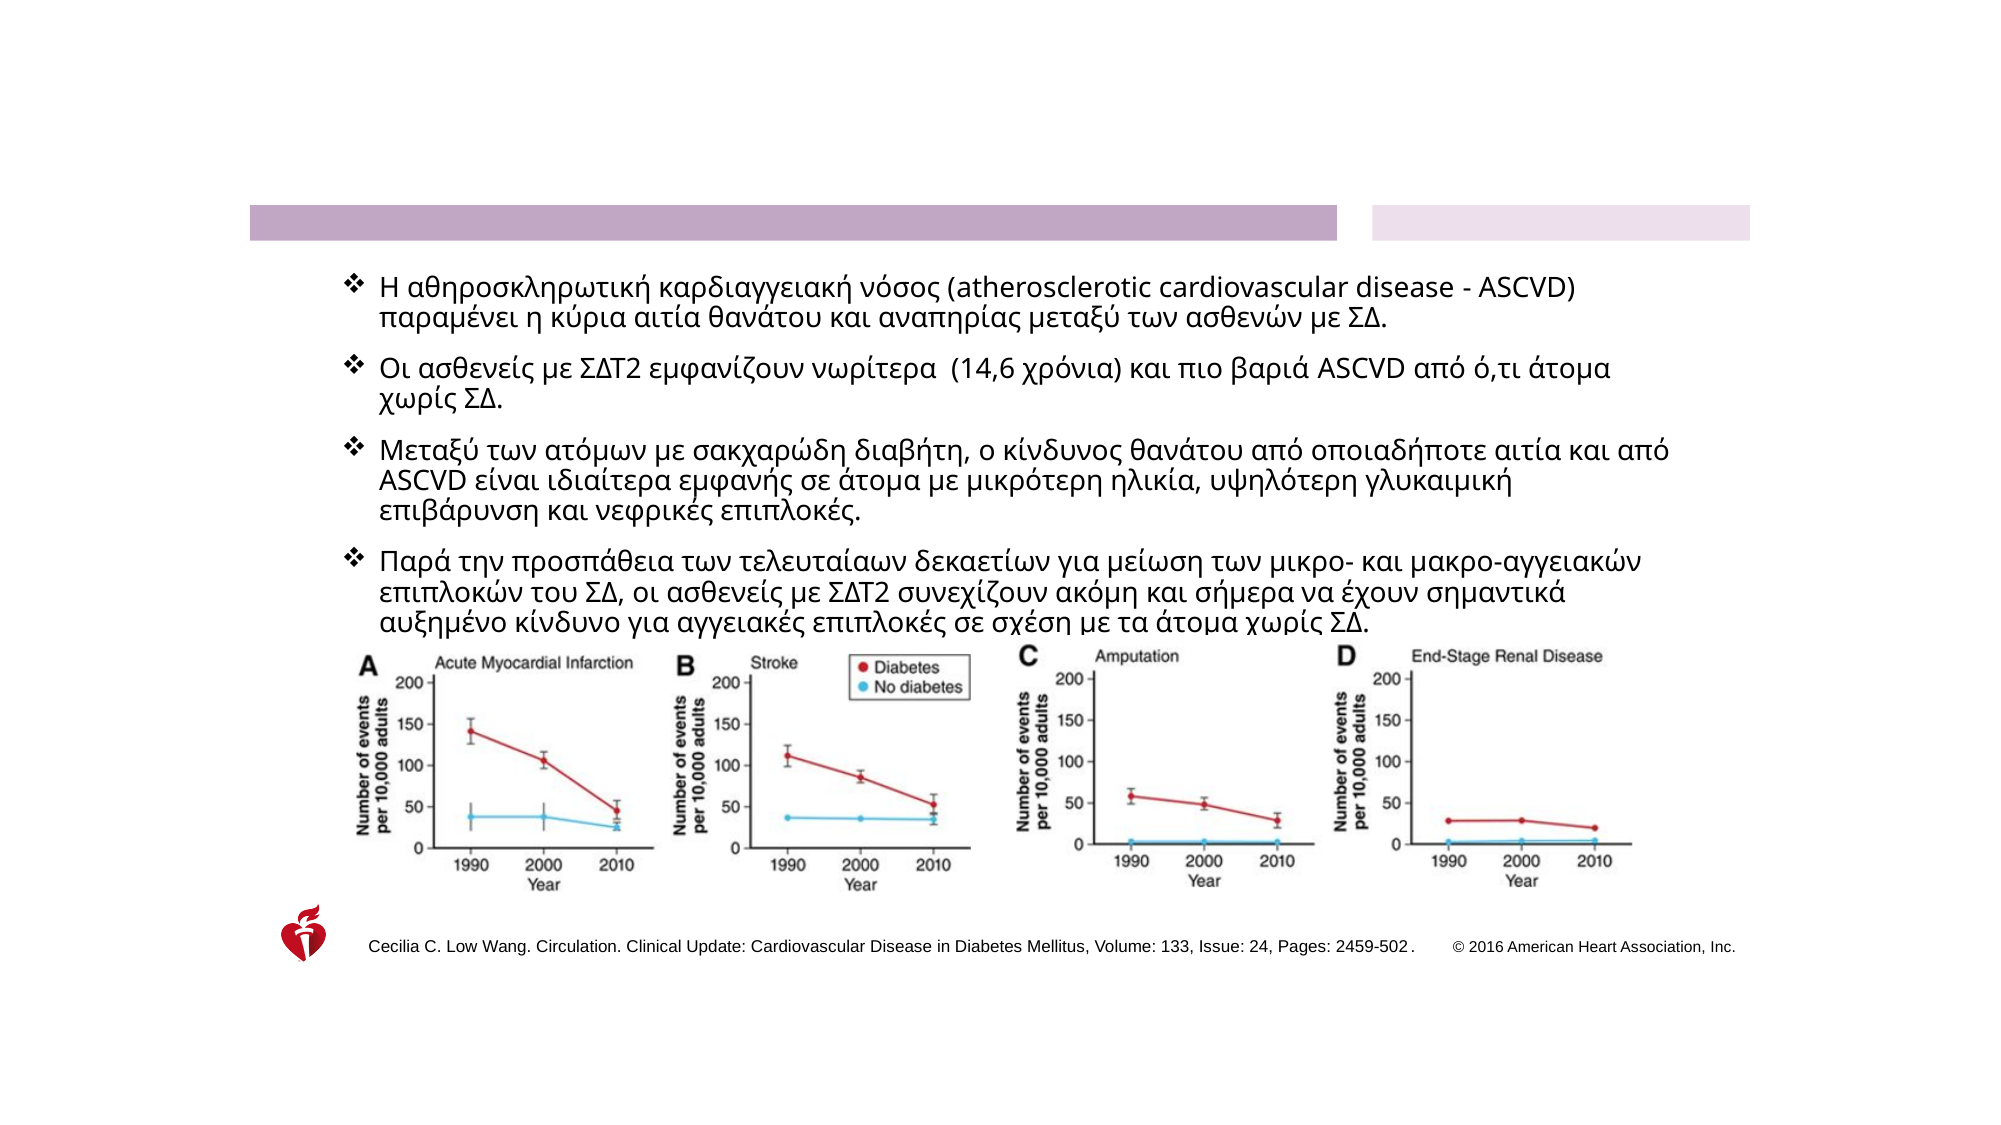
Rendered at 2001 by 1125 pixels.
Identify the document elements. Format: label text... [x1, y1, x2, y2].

text_box © 2016 American Heart Association, Inc. [1414, 917, 1775, 962]
text_box [249, 204, 1338, 242]
picture [281, 902, 326, 962]
picture [353, 640, 978, 898]
text_box [1371, 204, 1751, 242]
picture [1006, 635, 1637, 893]
list Η αθηροσκληρωτική καρδιαγγειακή νόσος (atherosclerotic cardiovascular disease - ASCVD) παραμένει η κύρια αιτία θανάτου και αναπηρίας μεταξύ των ασθενών με ΣΔ. Οι ασθενείς με ΣΔΤ2 εμφανίζουν νωρίτερα (14,6 χρόνια) και πιο βαριά ASCVD από ό,τι άτομα χωρίς ΣΔ. Μεταξύ των ατόμων με σακχαρώδη διαβήτη, ο κίνδυνος θανάτου από οποιαδήποτε αιτία και από ASCVD είναι ιδιαίτερα εμφανής σε άτομα με μικρότερη ηλικία, υψηλότερη γλυκαιμική επιβάρυνση και νεφρικές επιπλοκές. Παρά την προσπάθεια των τελευταίαων δεκαετίων για μείωση των μικρο- και μακρο-αγγειακών επιπλοκών του ΣΔ, οι ασθενείς με ΣΔΤ2 συνεχίζουν ακόμη και σήμερα να έχουν σημαντικά αυξημένο κίνδυνο για αγγειακές επιπλοκές σε σχέση με τα άτομα χωρίς ΣΔ. [326, 265, 1692, 587]
text_box Cecilia C. Low Wang. Circulation. Clinical Update: Cardiovascular Disease in Diabetes Mellitus, Volume: 133, Issue: 24, Pages: 2459-502. [353, 903, 1431, 962]
